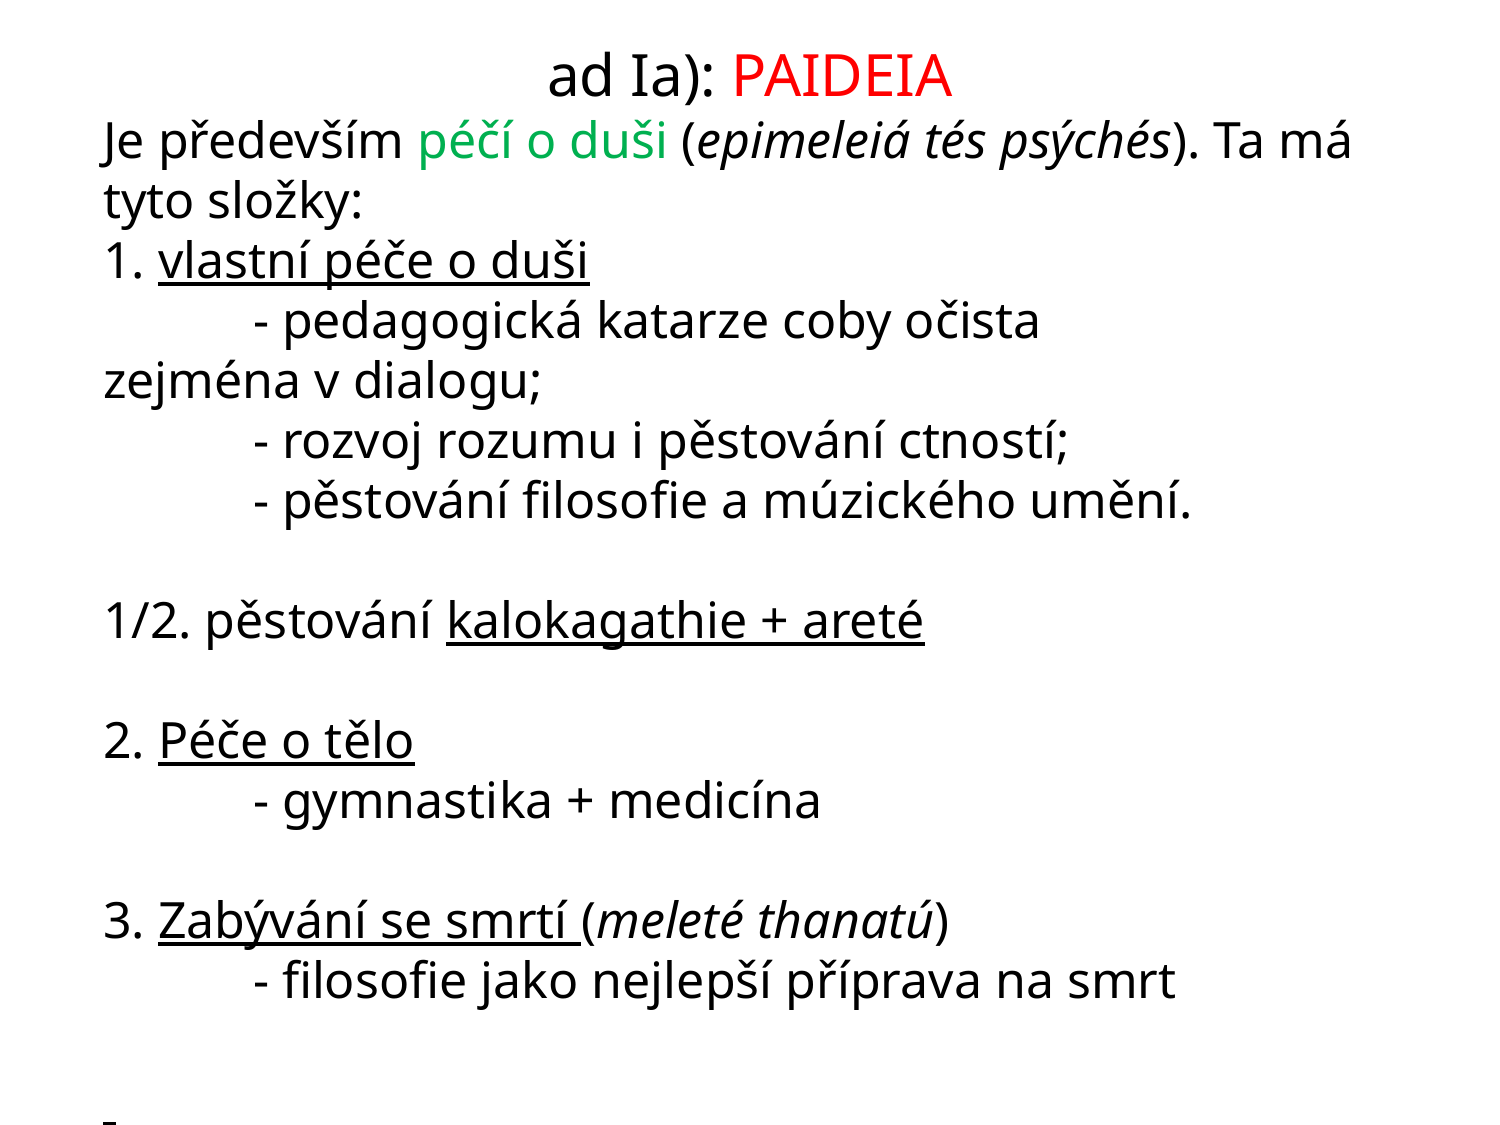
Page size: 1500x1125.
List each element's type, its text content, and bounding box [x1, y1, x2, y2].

text_box ad Ia): PAIDEIA Je především péčí o duši (epimeleiá tés psýchés). Ta má tyto složky: 1. vlastní péče o duši - pedagogická katarze coby očista zejména v dialogu; - rozvoj rozumu i pěstování ctností; - pěstování filosofie a múzického umění. 1/2. pěstování kalokagathie + areté 2. Péče o tělo - gymnastika + medicína 3. Zabývání se smrtí (meleté thanatú) - filosofie jako nejlepší příprava na smrt [88, 30, 1412, 1125]
